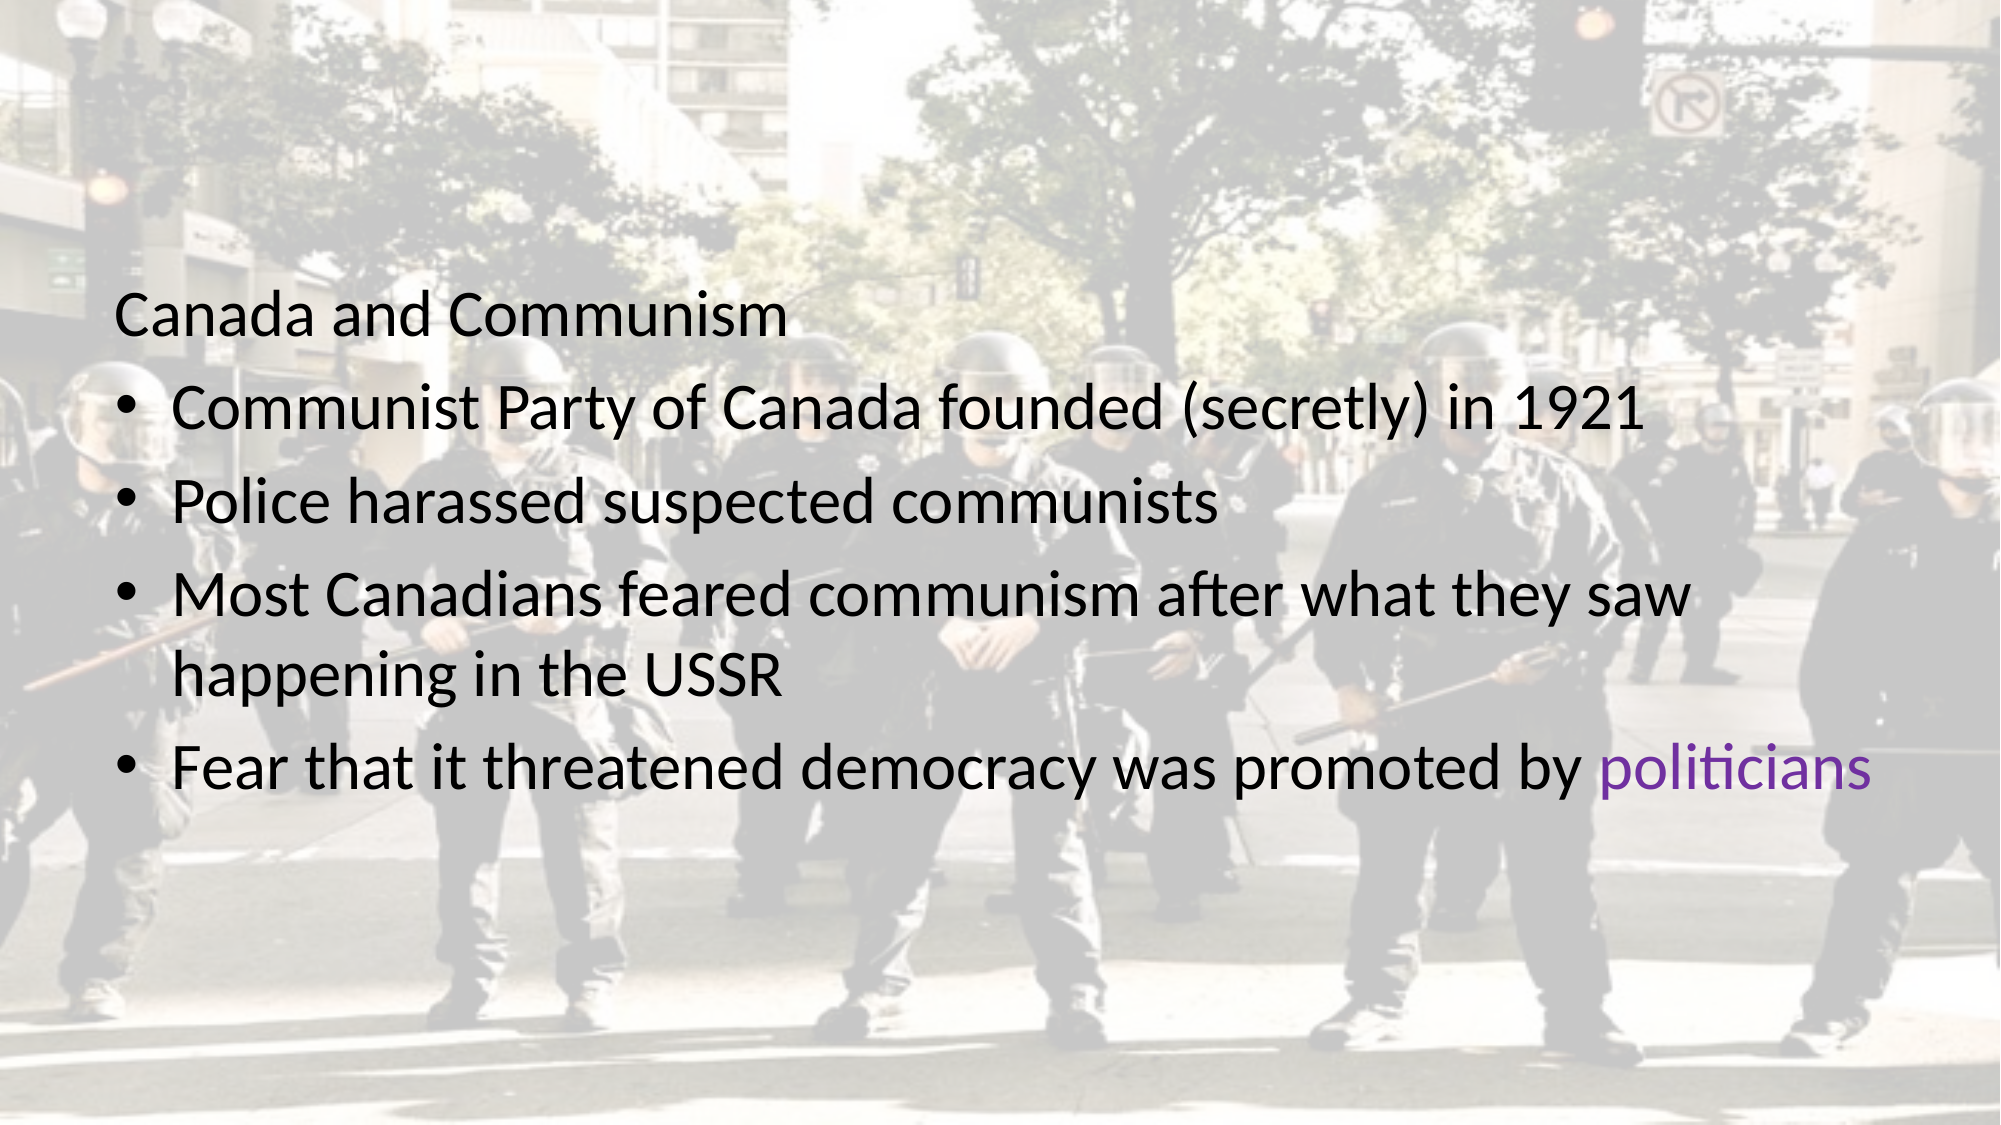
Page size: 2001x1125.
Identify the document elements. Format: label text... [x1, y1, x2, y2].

list Canada and Communism Communist Party of Canada founded (secretly) in 1921 Police harassed suspected communists Most Canadians feared communism after what they saw happening in the USSR Fear that it threatened democracy was promoted by politicians [99, 262, 1900, 1005]
